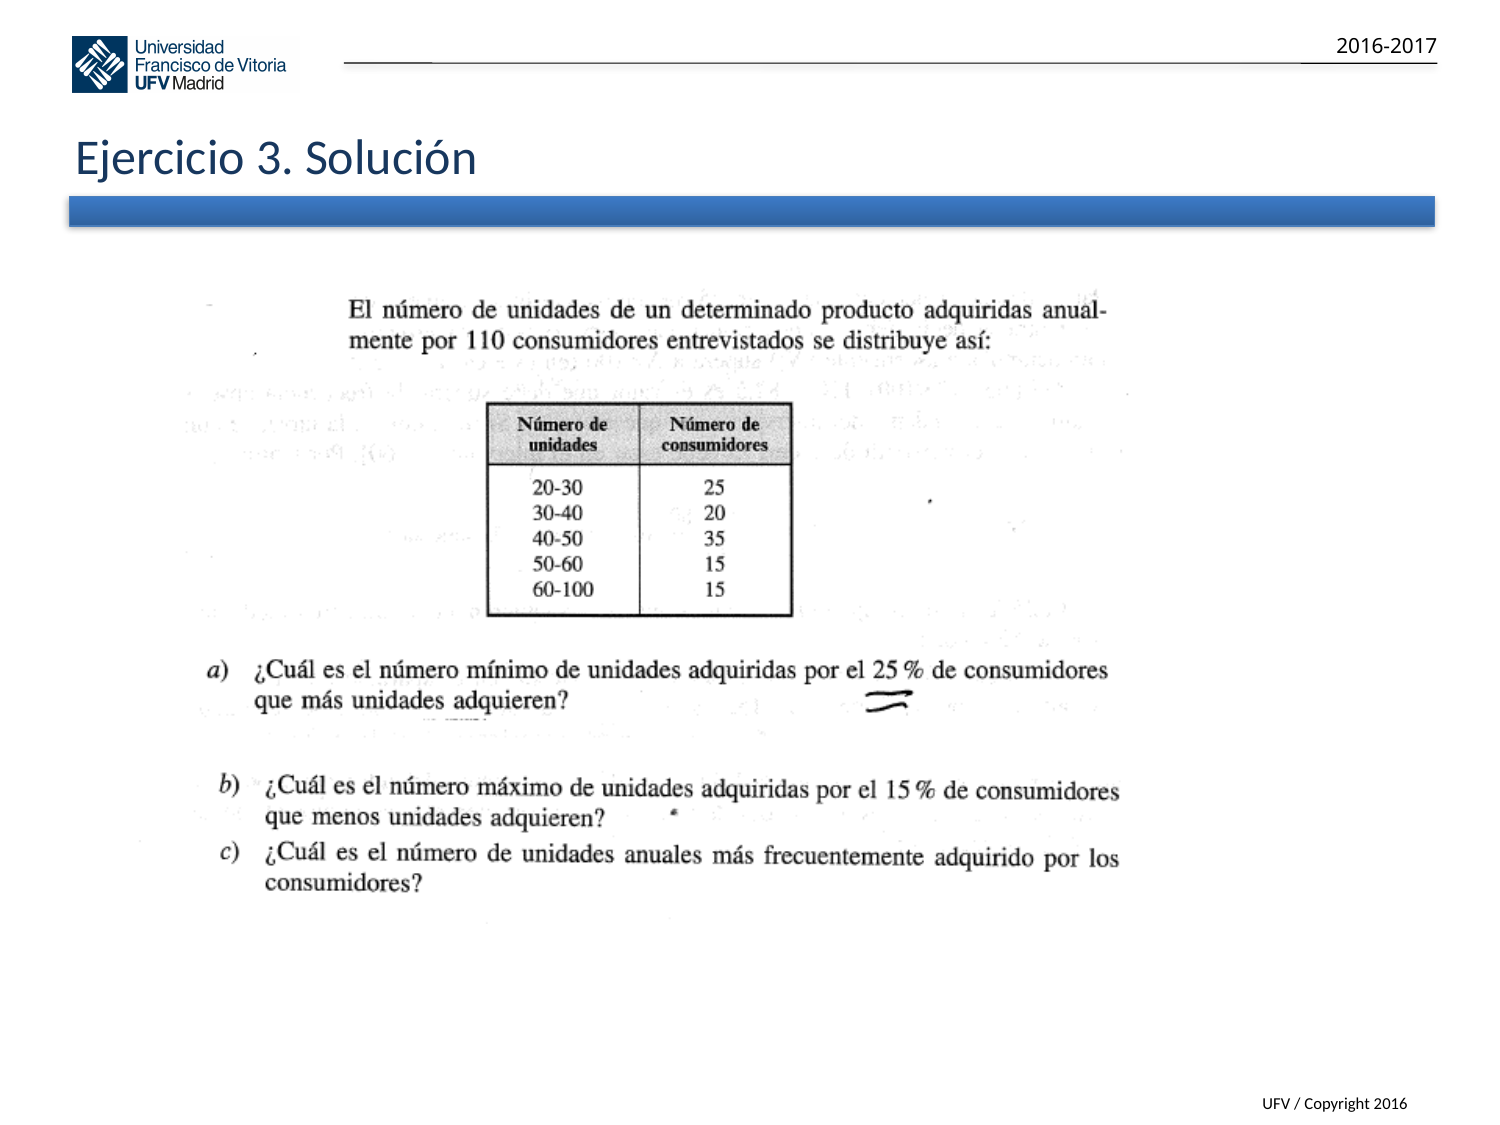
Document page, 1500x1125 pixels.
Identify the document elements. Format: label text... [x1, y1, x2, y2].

text_box UFV / Copyright 2016 [1148, 1085, 1500, 1121]
text_box [66, 743, 1417, 1028]
text_box [69, 196, 1435, 227]
text_box [343, 60, 1438, 66]
picture [115, 277, 1230, 924]
picture [72, 36, 301, 93]
text_box Ejercicio 3. Solución [60, 86, 1411, 223]
text_box 2016-2017 [1148, 24, 1452, 65]
